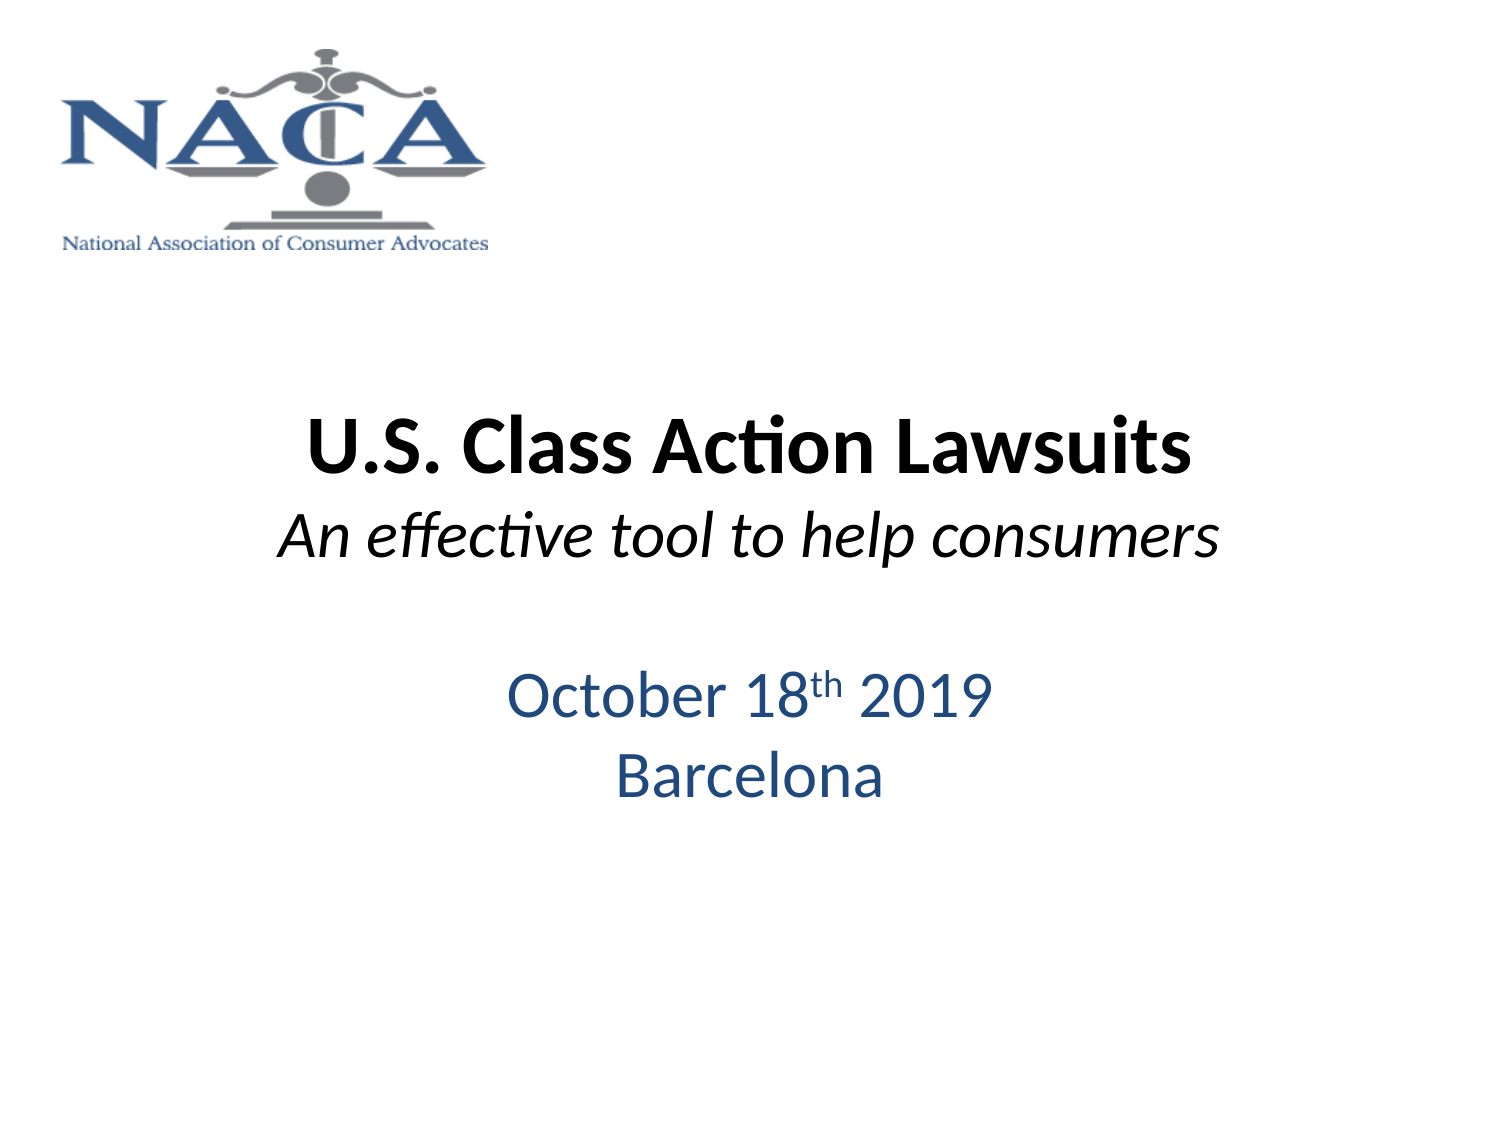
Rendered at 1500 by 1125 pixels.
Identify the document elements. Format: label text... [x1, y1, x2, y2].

text_box U.S. Class Action Lawsuits An effective tool to help consumers October 18th 2019 Barcelona [136, 383, 1364, 818]
picture [61, 49, 488, 251]
